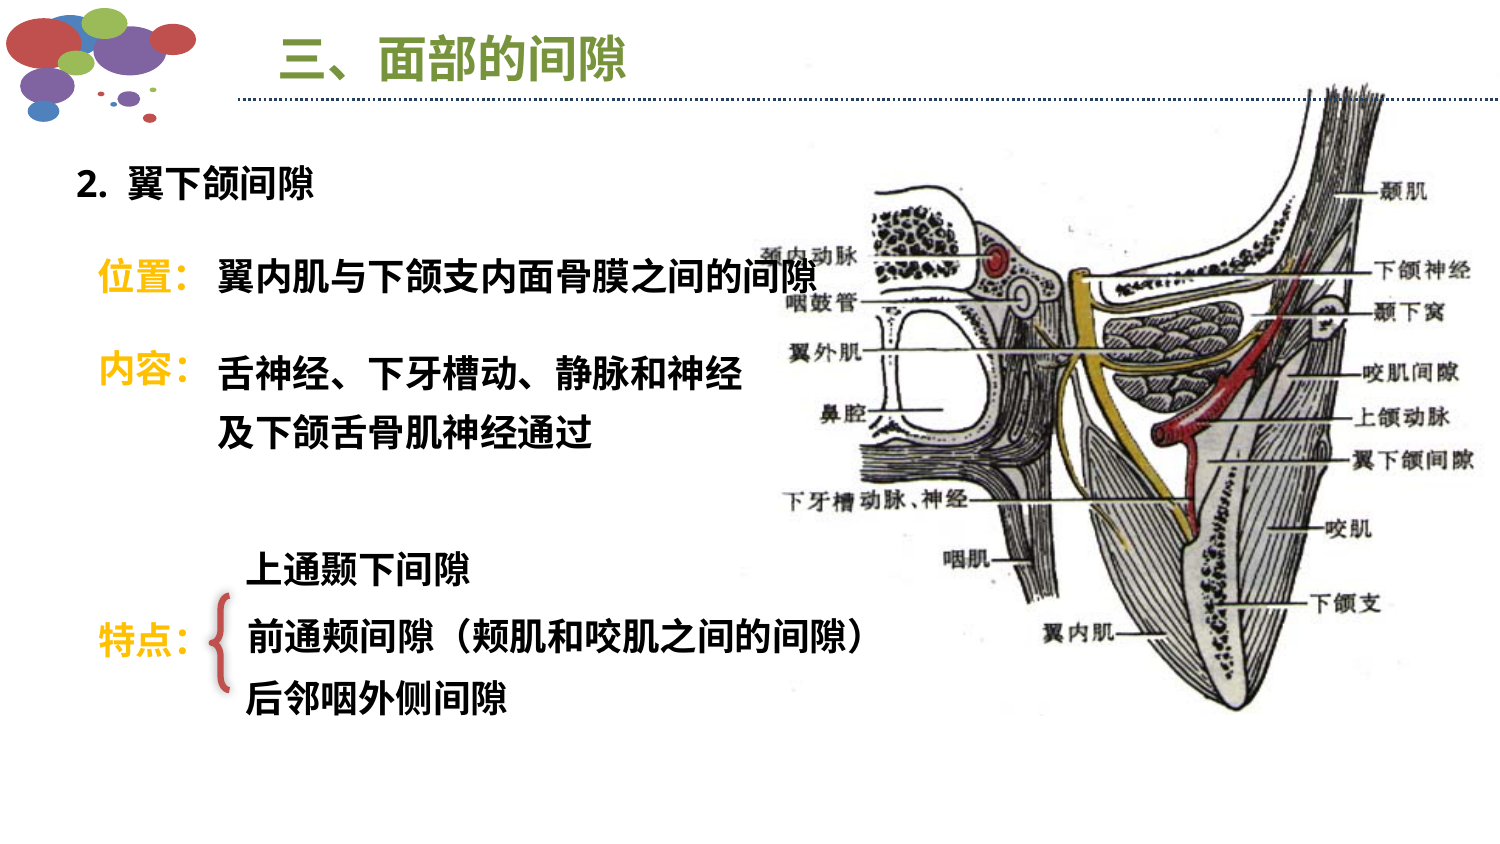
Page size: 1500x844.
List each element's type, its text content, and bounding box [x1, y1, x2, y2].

text_box 内容： [83, 337, 203, 398]
text_box 翼内肌与下颌支内面骨膜之间的间隙 [202, 246, 723, 306]
text_box 特点： [83, 609, 226, 670]
text_box 2. 翼下颌间隙 [61, 152, 330, 213]
text_box 位置： [82, 246, 202, 306]
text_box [5, 7, 197, 124]
text_box 前通颊间隙（颊肌和咬肌之间的间隙） [236, 605, 723, 666]
text_box 上通颞下间隙 [230, 538, 486, 599]
text_box 舌神经、下牙槽动、静脉和神经 及下颌舌骨肌神经通过 [203, 329, 723, 462]
text_box 三、面部的间隙 [266, 21, 785, 93]
picture [728, 100, 1500, 716]
text_box 后邻咽外侧间隙 [231, 667, 524, 728]
text_box [220, 595, 230, 691]
picture [728, 58, 1500, 98]
